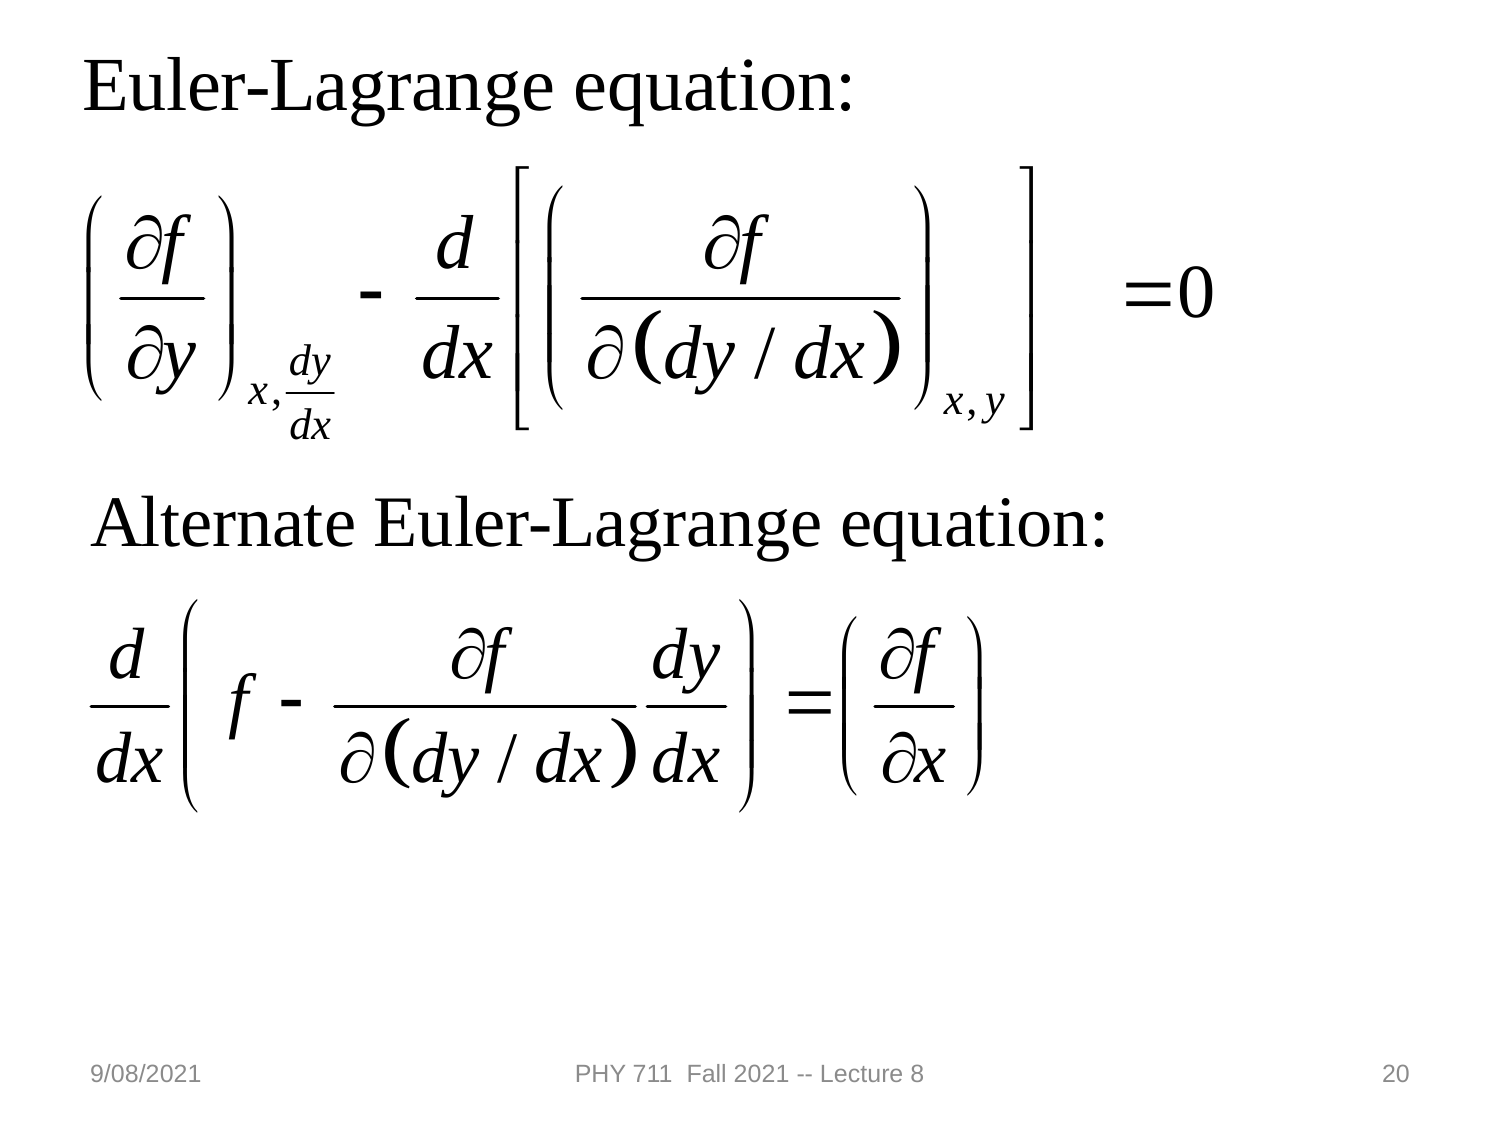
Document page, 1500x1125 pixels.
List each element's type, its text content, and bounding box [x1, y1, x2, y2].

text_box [74, 46, 1264, 451]
footer PHY 711 Fall 2021 -- Lecture 8 [512, 1042, 988, 1103]
slide_number 20 [1074, 1042, 1425, 1103]
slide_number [75, 1042, 425, 1103]
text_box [82, 487, 1114, 822]
